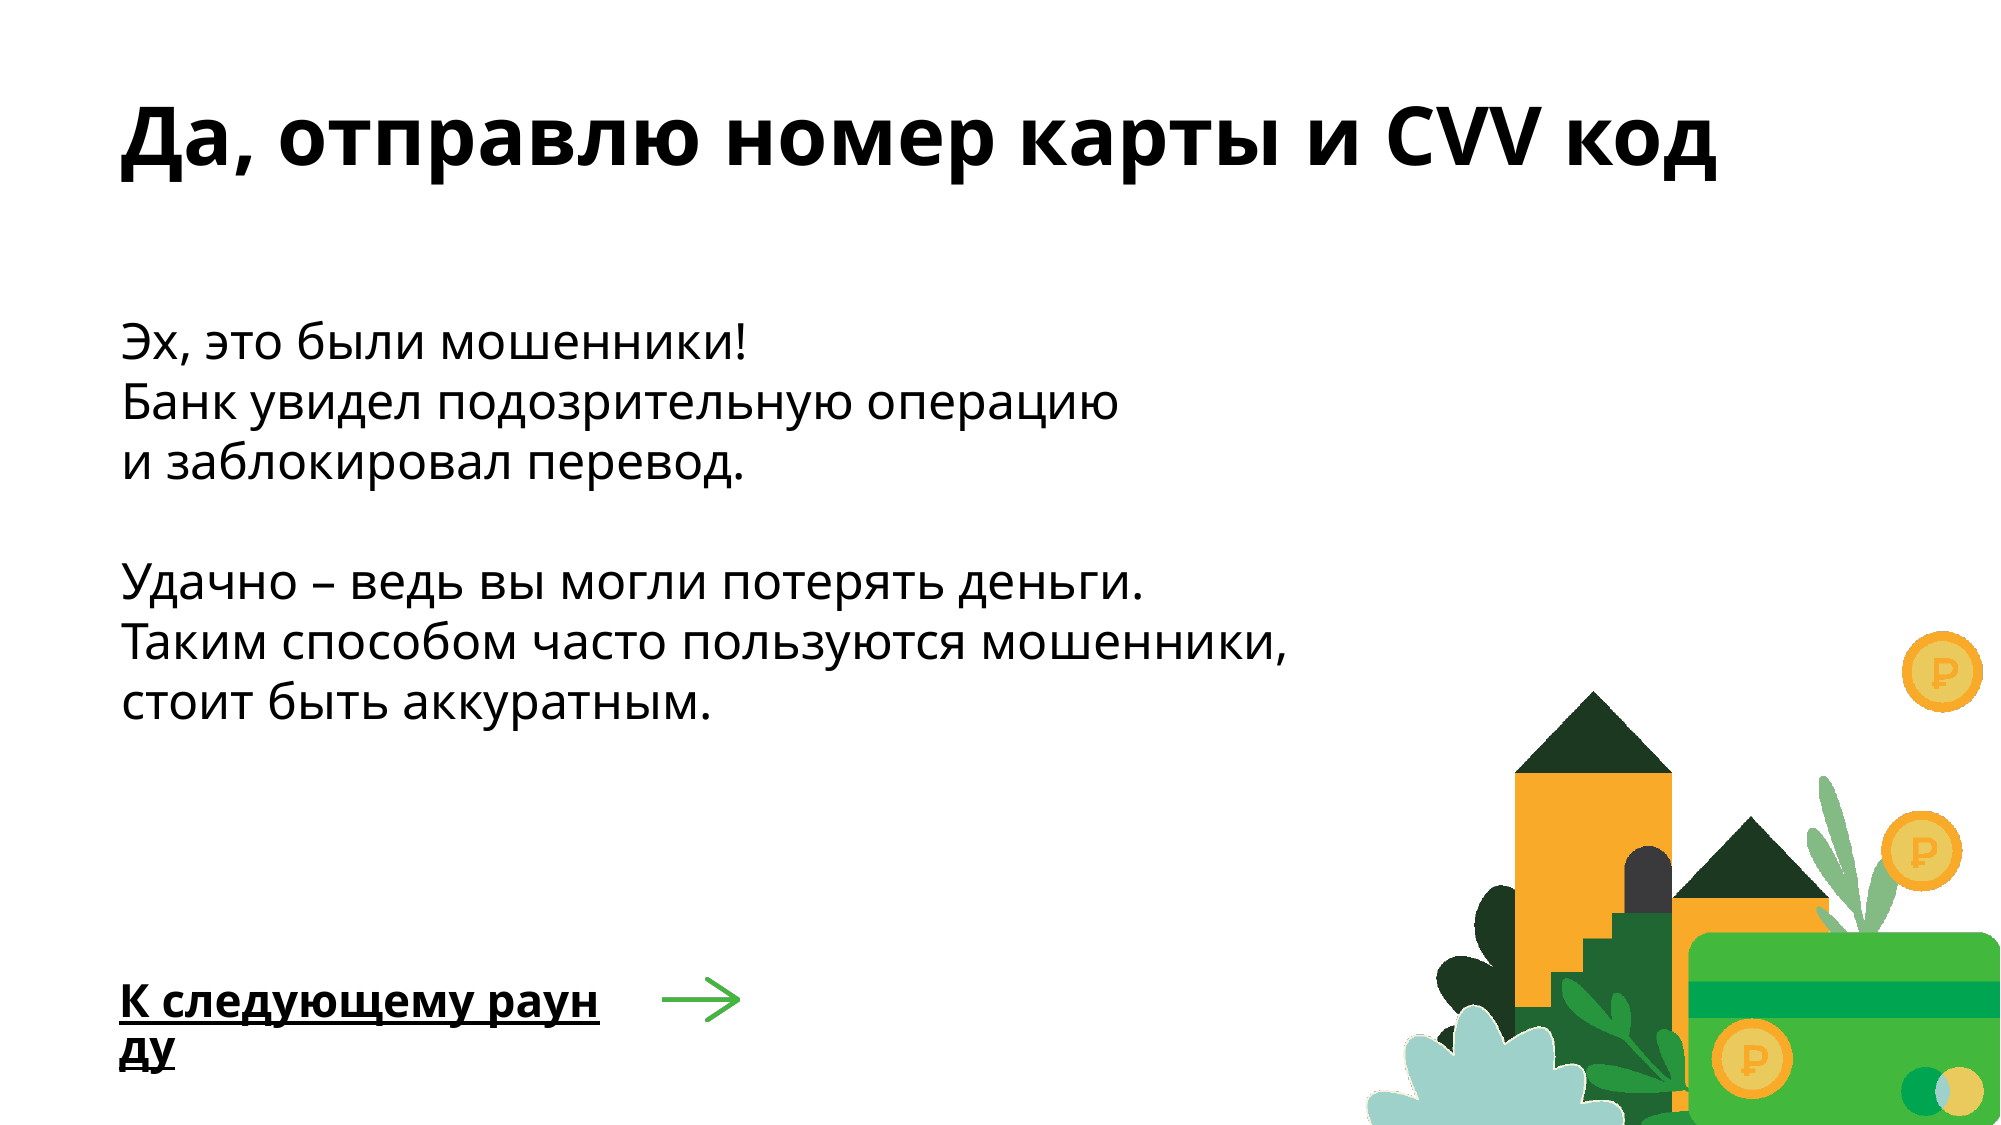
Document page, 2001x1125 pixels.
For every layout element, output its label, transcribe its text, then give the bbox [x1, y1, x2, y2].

picture [661, 977, 740, 1022]
text_box Эх, это были мошенники! Банк увидел подозрительную операцию и заблокировал перевод. Удачно – ведь вы могли потерять деньги. Таким способом часто пользуются мошенники, стоит быть аккуратным. [106, 302, 1390, 997]
title Да, отправлю номер карты и CVV код [106, 60, 1832, 405]
picture [1315, 535, 2000, 1125]
text_box К следующему раунду [103, 964, 636, 1042]
